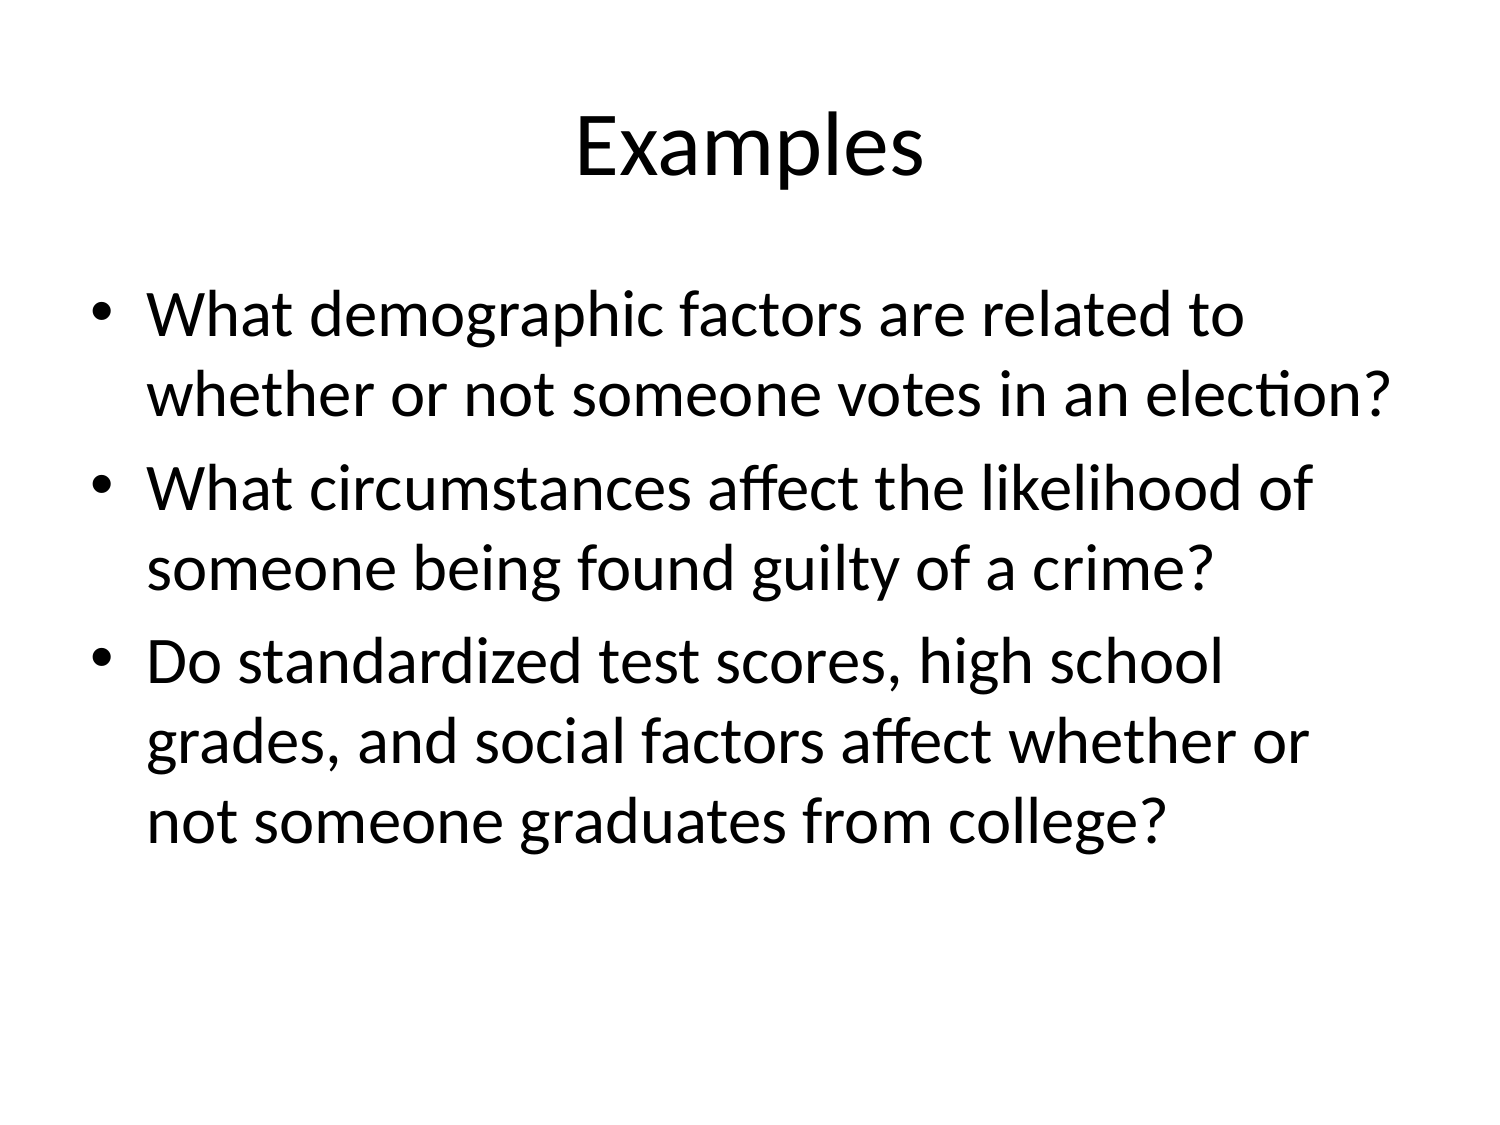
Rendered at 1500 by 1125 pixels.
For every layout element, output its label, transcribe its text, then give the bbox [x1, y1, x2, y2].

title Examples [75, 45, 1425, 233]
list What demographic factors are related to whether or not someone votes in an election? What circumstances affect the likelihood of someone being found guilty of a crime? Do standardized test scores, high school grades, and social factors affect whether or not someone graduates from college? [75, 262, 1425, 1005]
